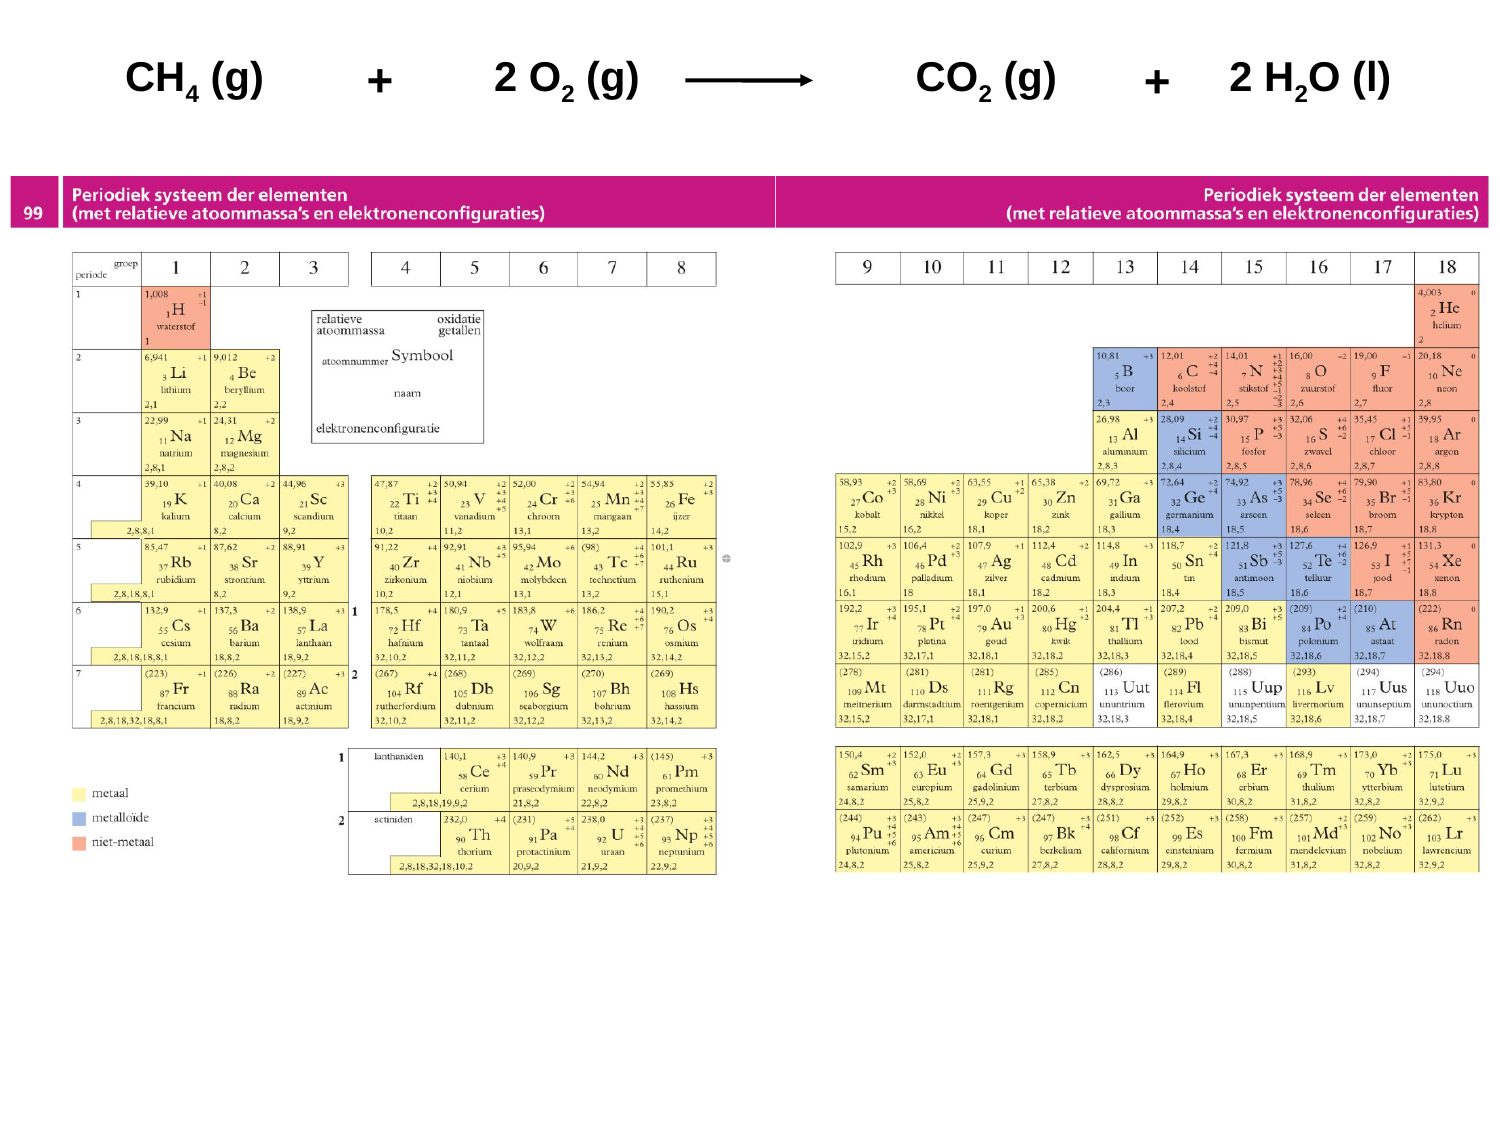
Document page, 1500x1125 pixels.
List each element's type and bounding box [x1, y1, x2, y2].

picture [10, 176, 1490, 889]
text_box [84, 42, 1460, 115]
